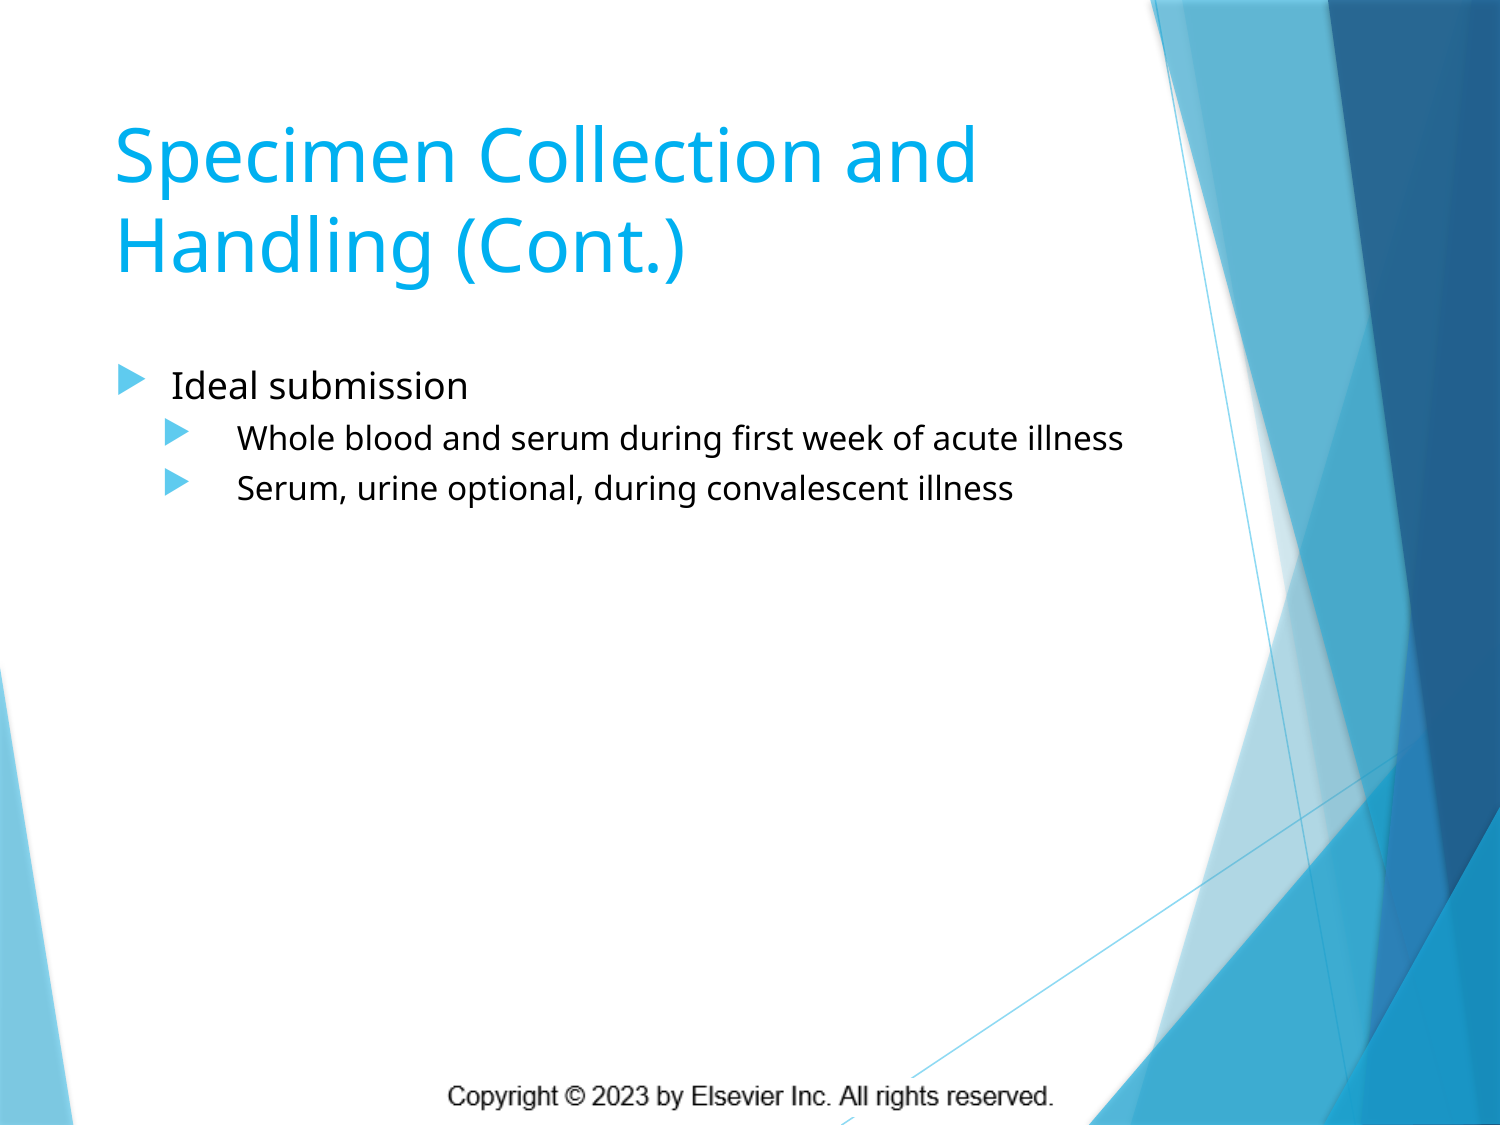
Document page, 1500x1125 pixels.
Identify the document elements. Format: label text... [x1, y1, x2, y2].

title Specimen Collection and Handling (Cont.) [99, 99, 1142, 317]
list Ideal submission Whole blood and serum during first week of acute illness Serum, urine optional, during convalescent illness [99, 354, 1142, 992]
picture [435, 1078, 1064, 1117]
